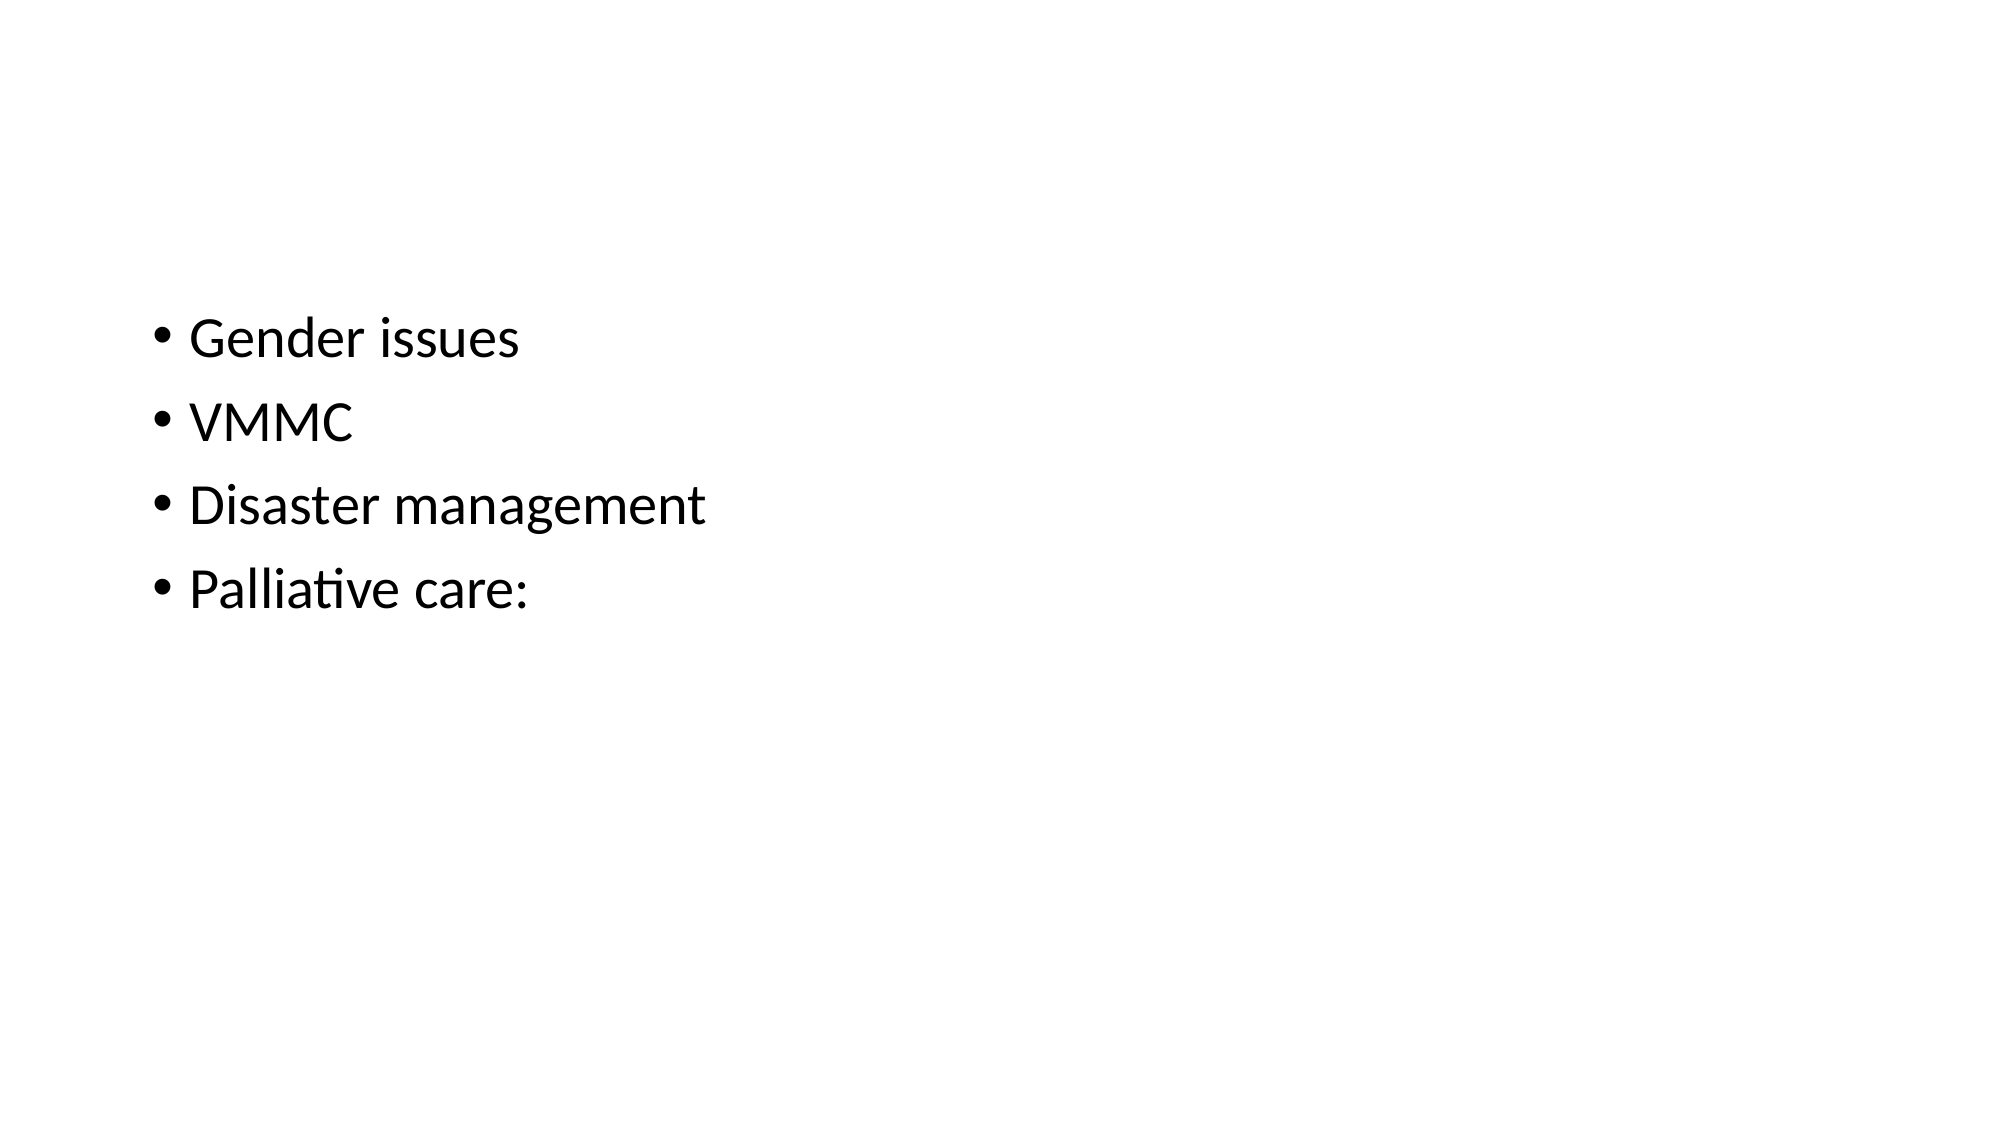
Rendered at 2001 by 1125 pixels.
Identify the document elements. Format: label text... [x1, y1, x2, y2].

list Gender issues VMMC Disaster management Palliative care: [137, 299, 1863, 1014]
